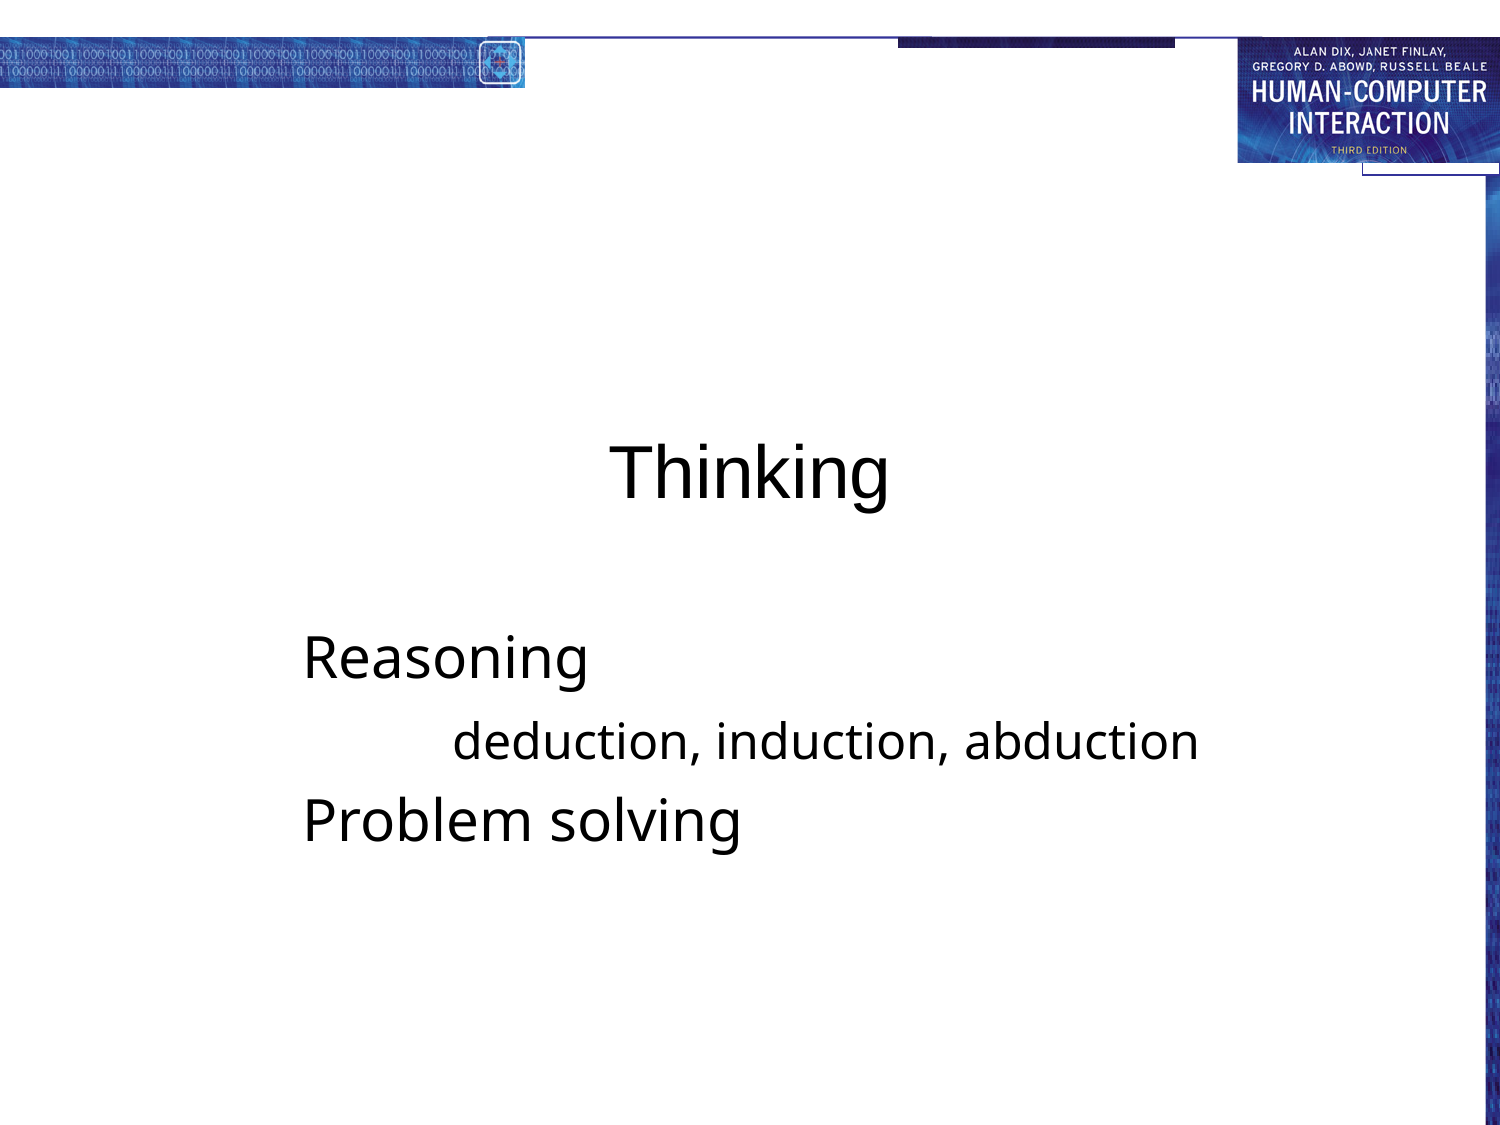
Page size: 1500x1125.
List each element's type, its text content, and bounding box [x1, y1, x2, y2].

subtitle Reasoning deduction, induction, abduction Problem solving [225, 612, 1275, 938]
title Thinking [112, 375, 1388, 563]
